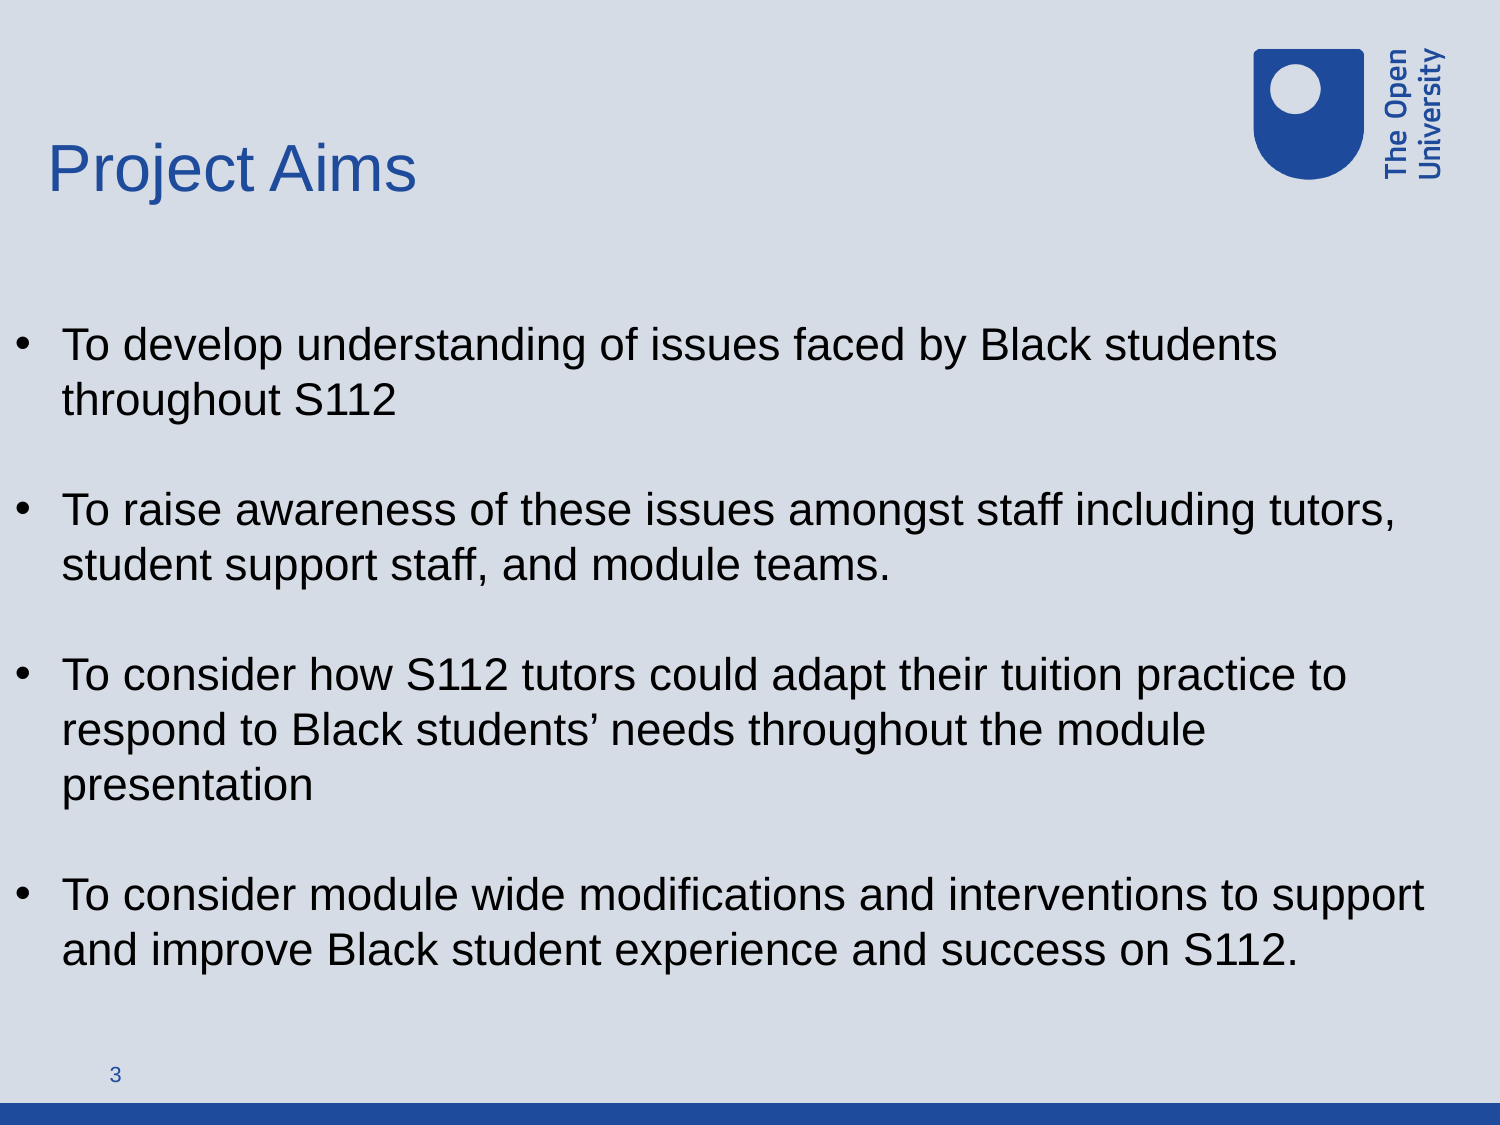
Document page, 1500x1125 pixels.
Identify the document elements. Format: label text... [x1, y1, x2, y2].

list 3 [94, 1056, 1284, 1104]
picture [1245, 39, 1462, 189]
text_box To develop understanding of issues faced by Black students throughout S112 To raise awareness of these issues amongst staff including tutors, student support staff, and module teams. To consider how S112 tutors could adapt their tuition practice to respond to Black students’ needs throughout the module presentation To consider module wide modifications and interventions to support and improve Black student experience and success on S112. [0, 307, 1474, 983]
text_box Project Aims [32, 126, 1206, 197]
